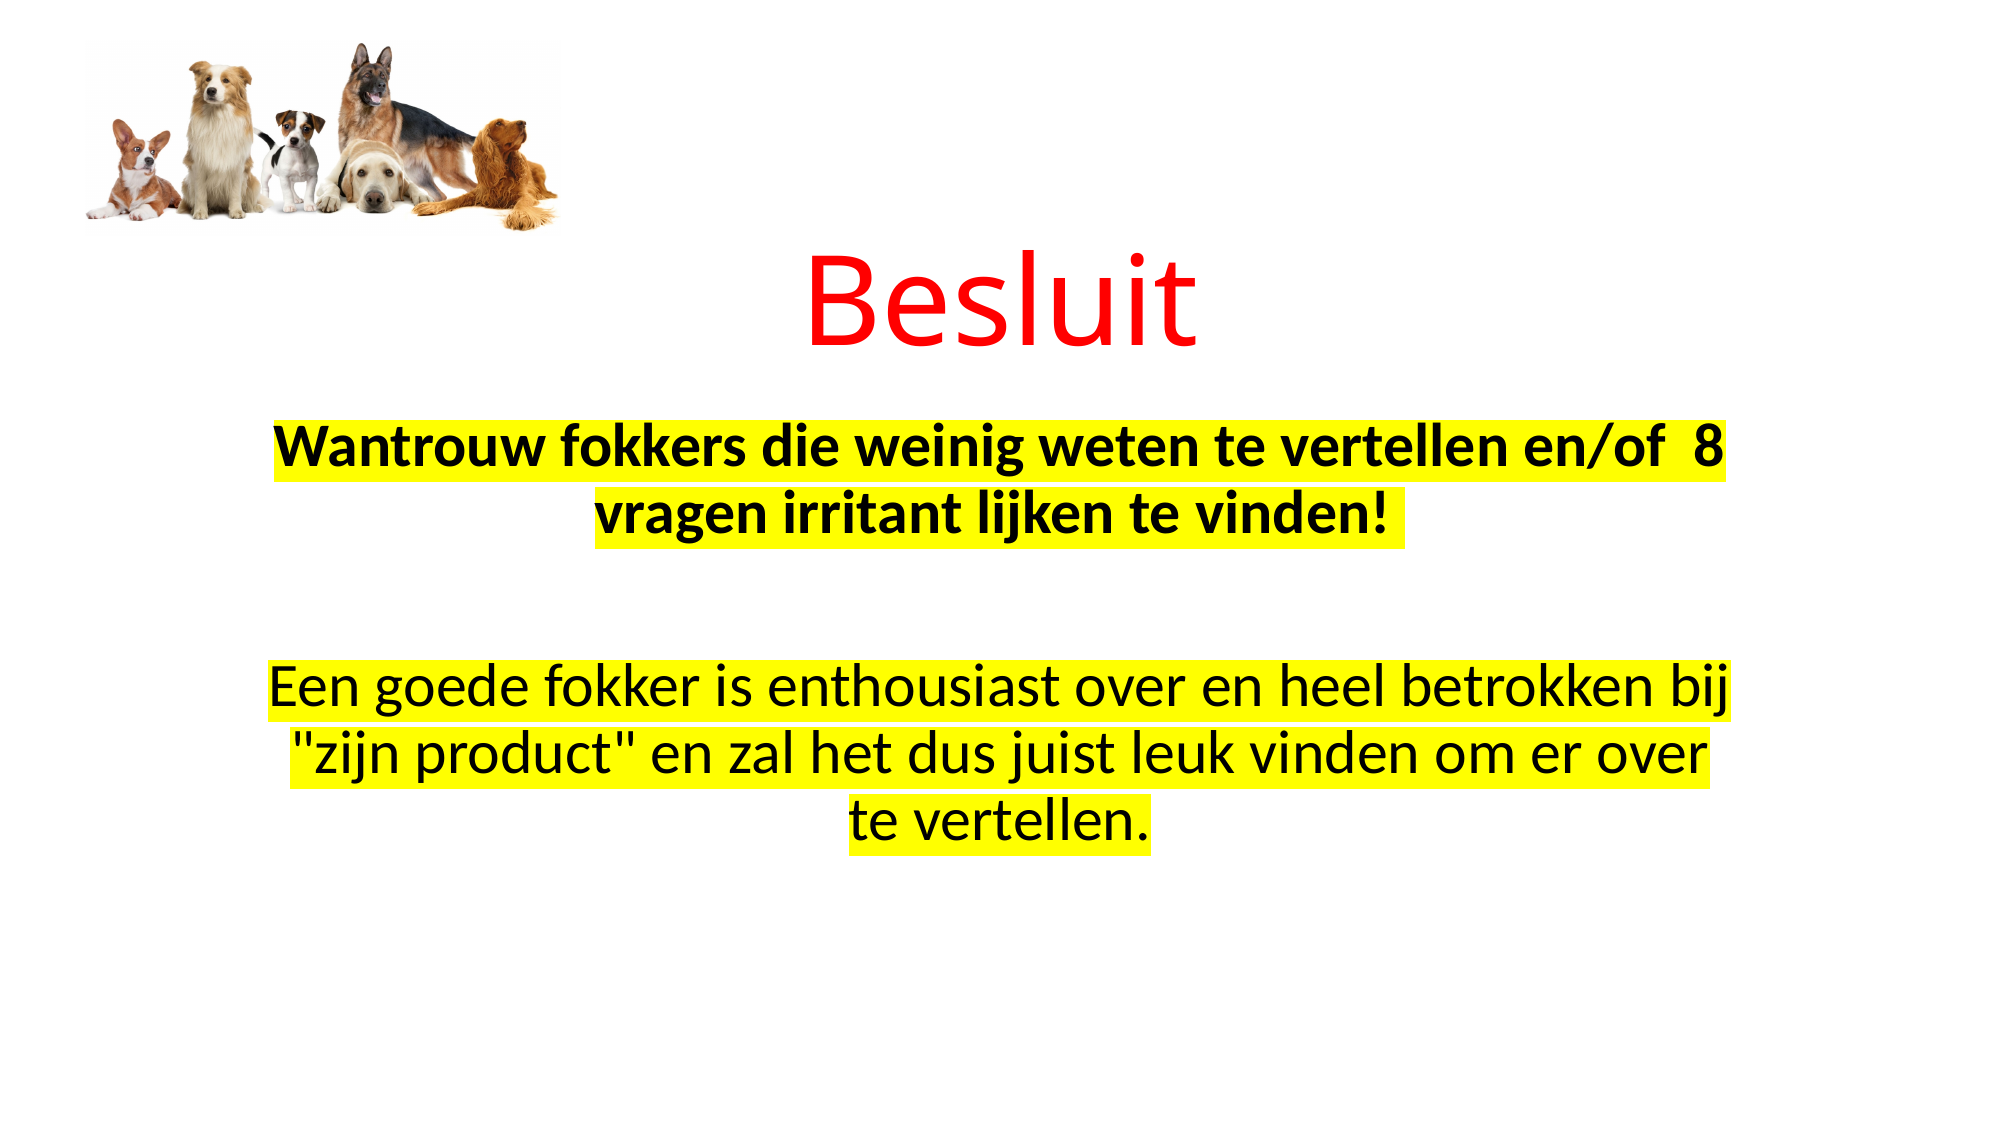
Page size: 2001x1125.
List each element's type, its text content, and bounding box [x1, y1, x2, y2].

title Besluit [249, 184, 1750, 380]
subtitle Wantrouw fokkers die weinig weten te vertellen en/of 8 vragen irritant lijken te vinden! Een goede fokker is enthousiast over en heel betrokken bij "zijn product" en zal het dus juist leuk vinden om er over te vertellen. [249, 405, 1750, 863]
picture [85, 40, 561, 236]
